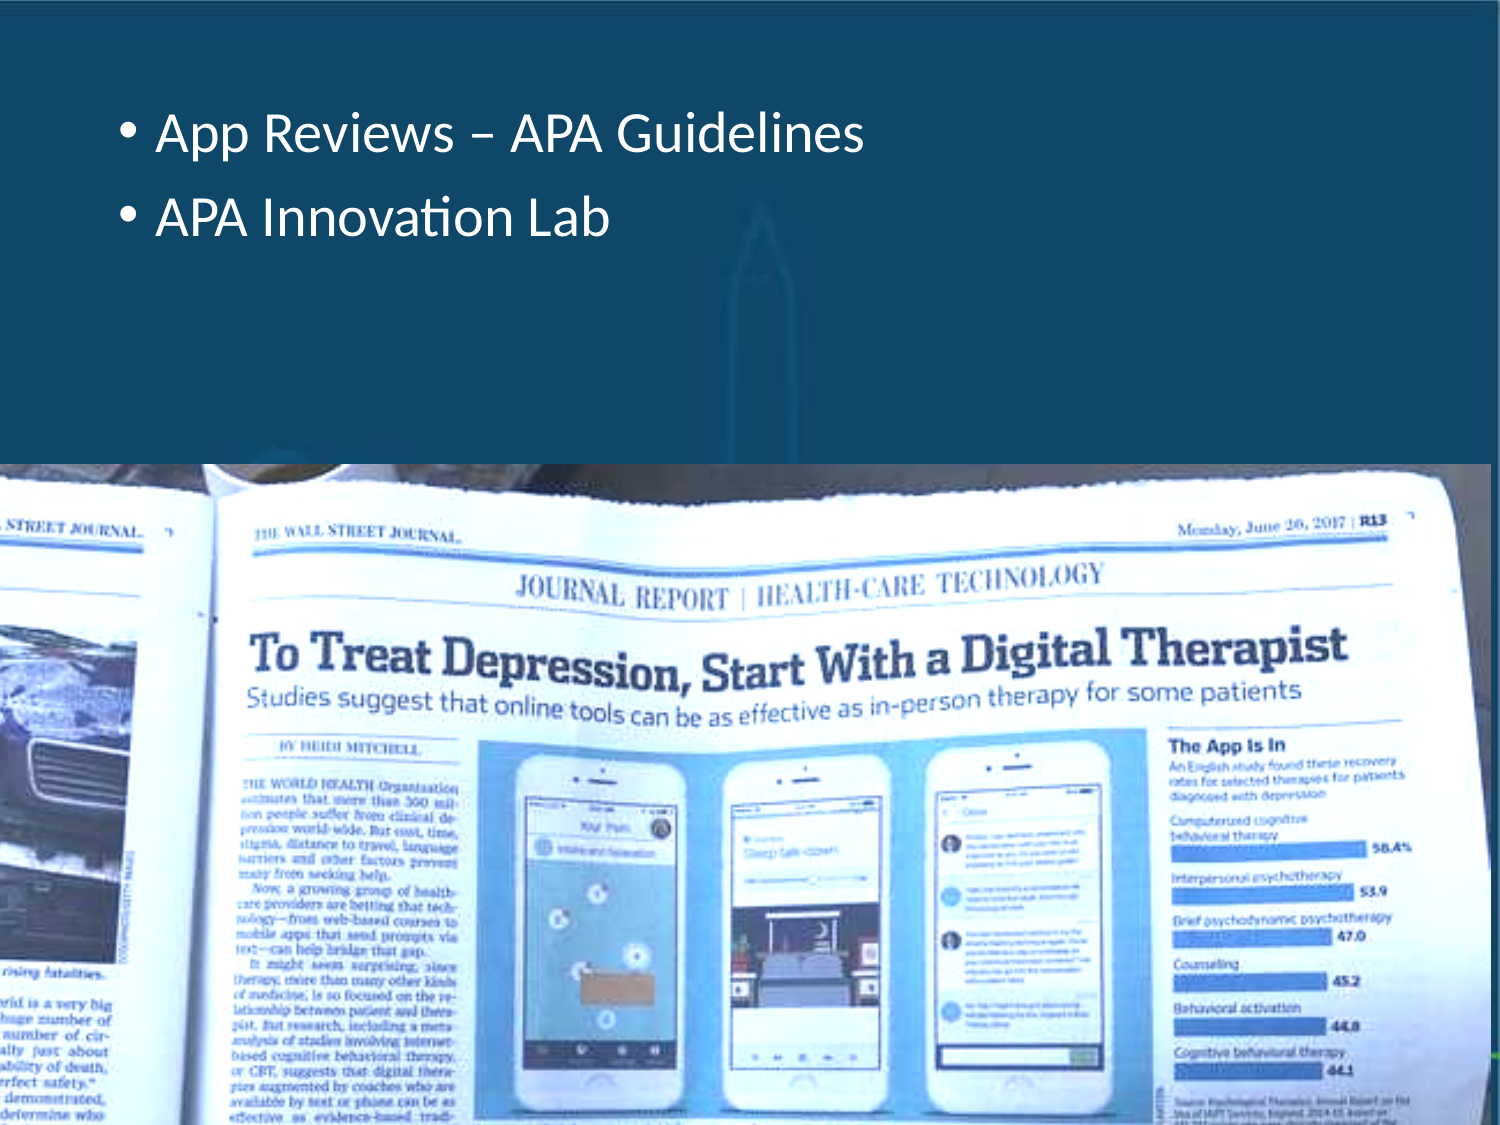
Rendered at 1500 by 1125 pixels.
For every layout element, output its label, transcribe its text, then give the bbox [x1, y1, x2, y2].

list App Reviews – APA Guidelines APA Innovation Lab [103, 94, 1397, 464]
picture [0, 0, 1500, 1125]
